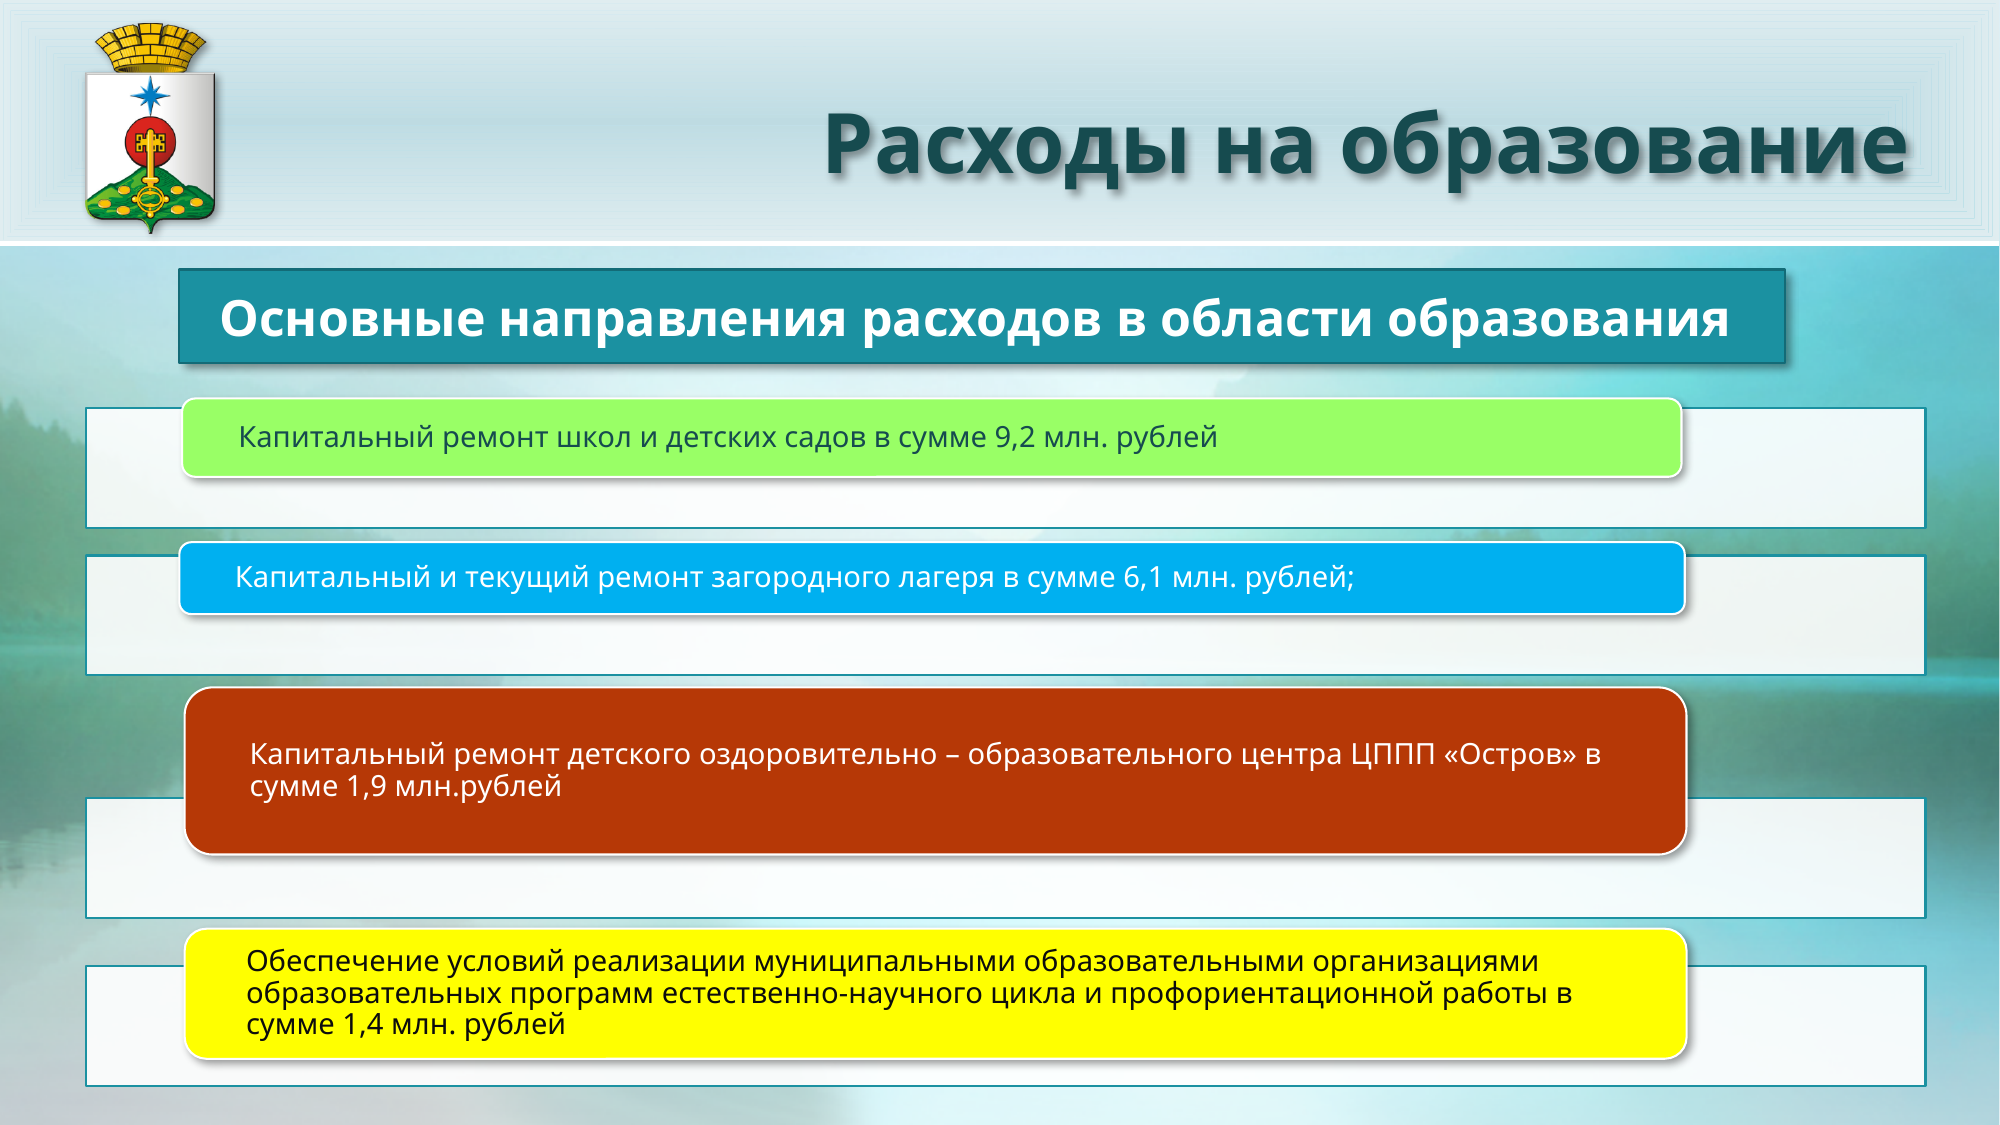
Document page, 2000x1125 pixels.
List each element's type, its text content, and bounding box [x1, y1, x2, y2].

text_box Основные направления расходов в области образования [178, 268, 1786, 364]
picture [0, 244, 2000, 1125]
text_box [85, 398, 1926, 1125]
text_box [0, 0, 2000, 243]
picture [85, 23, 215, 234]
title Расходы на образование [272, 34, 1926, 200]
